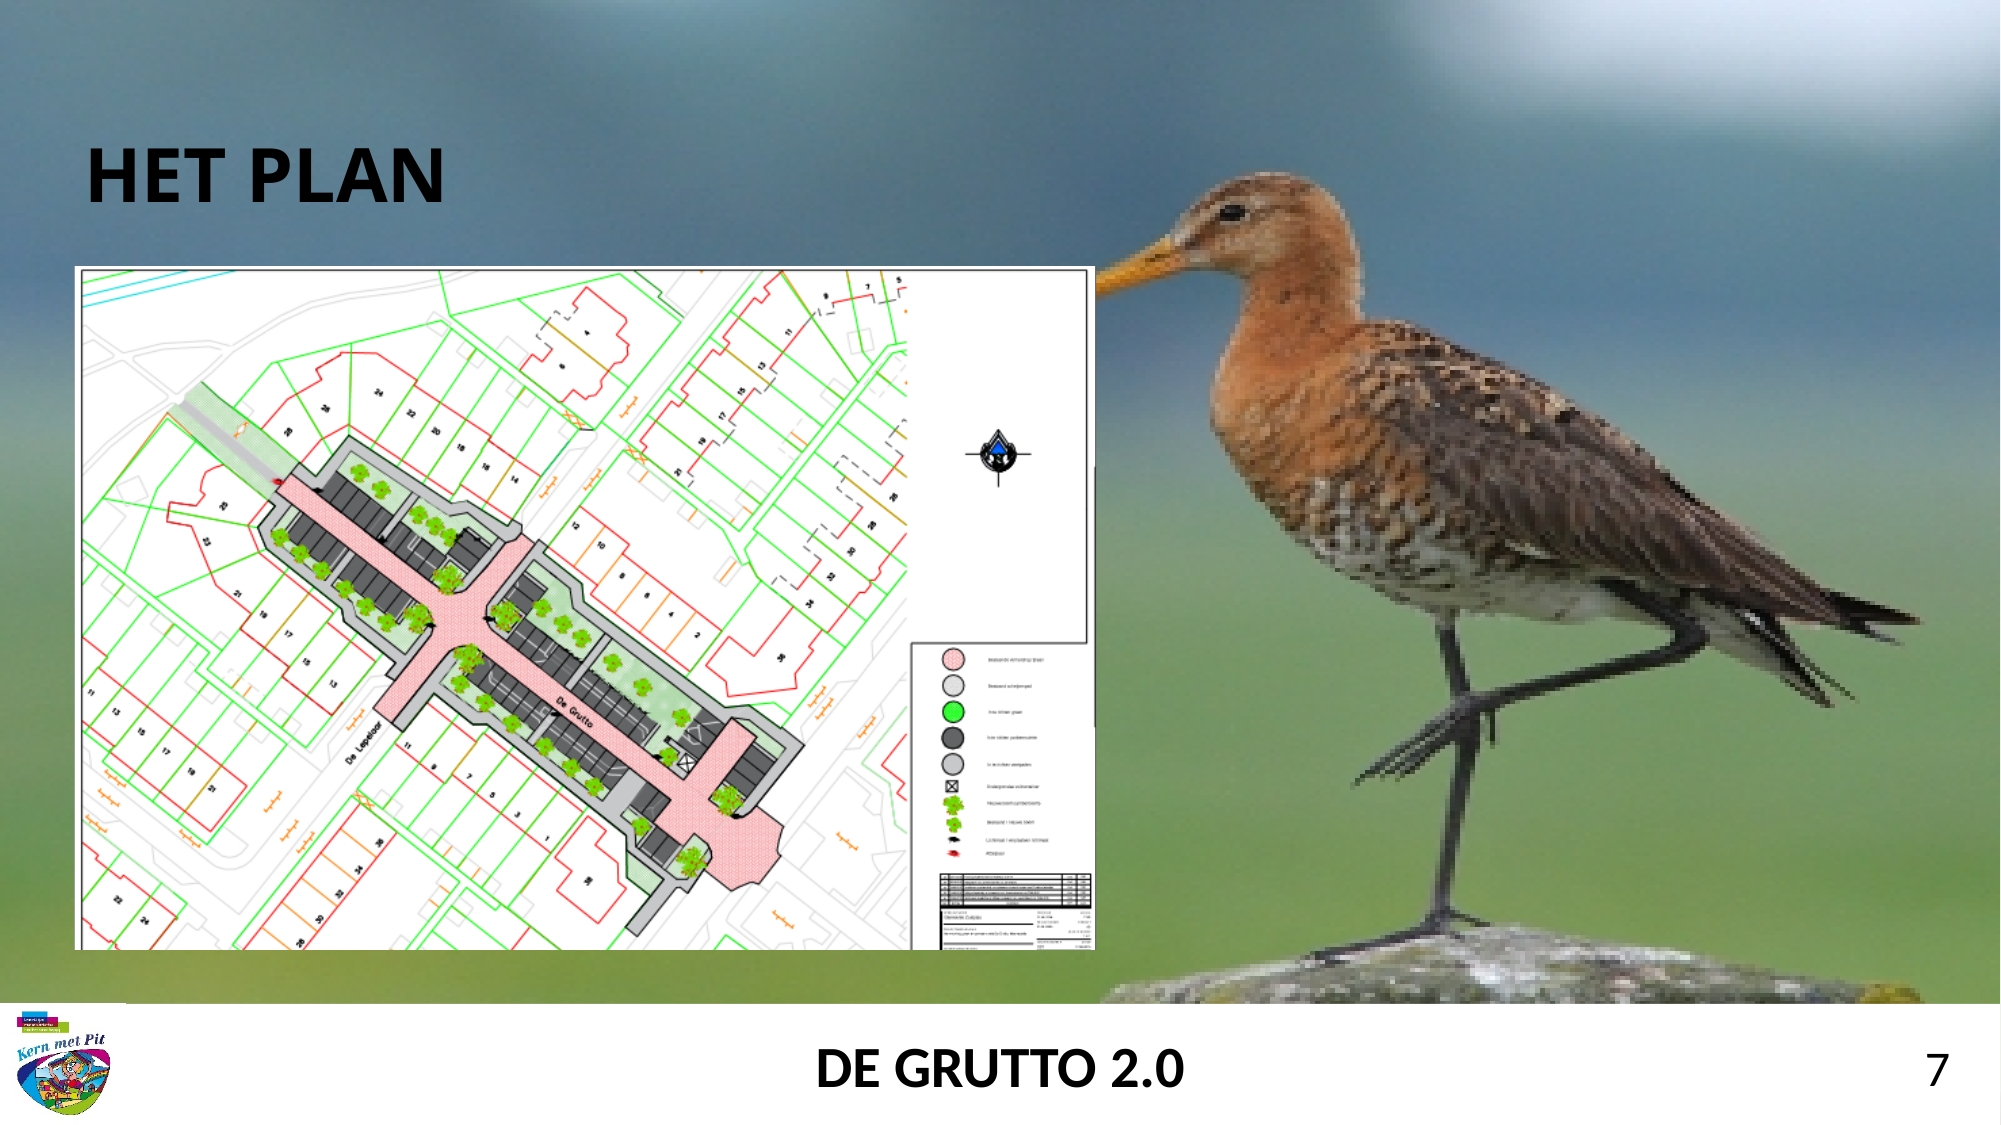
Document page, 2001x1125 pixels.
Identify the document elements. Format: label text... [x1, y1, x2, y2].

title HET PLAN [69, 71, 928, 226]
text_box DE GRUTTO 2.0 [126, 1003, 2000, 1125]
text_box 7 [1879, 1028, 1996, 1104]
picture [0, 0, 2001, 1125]
